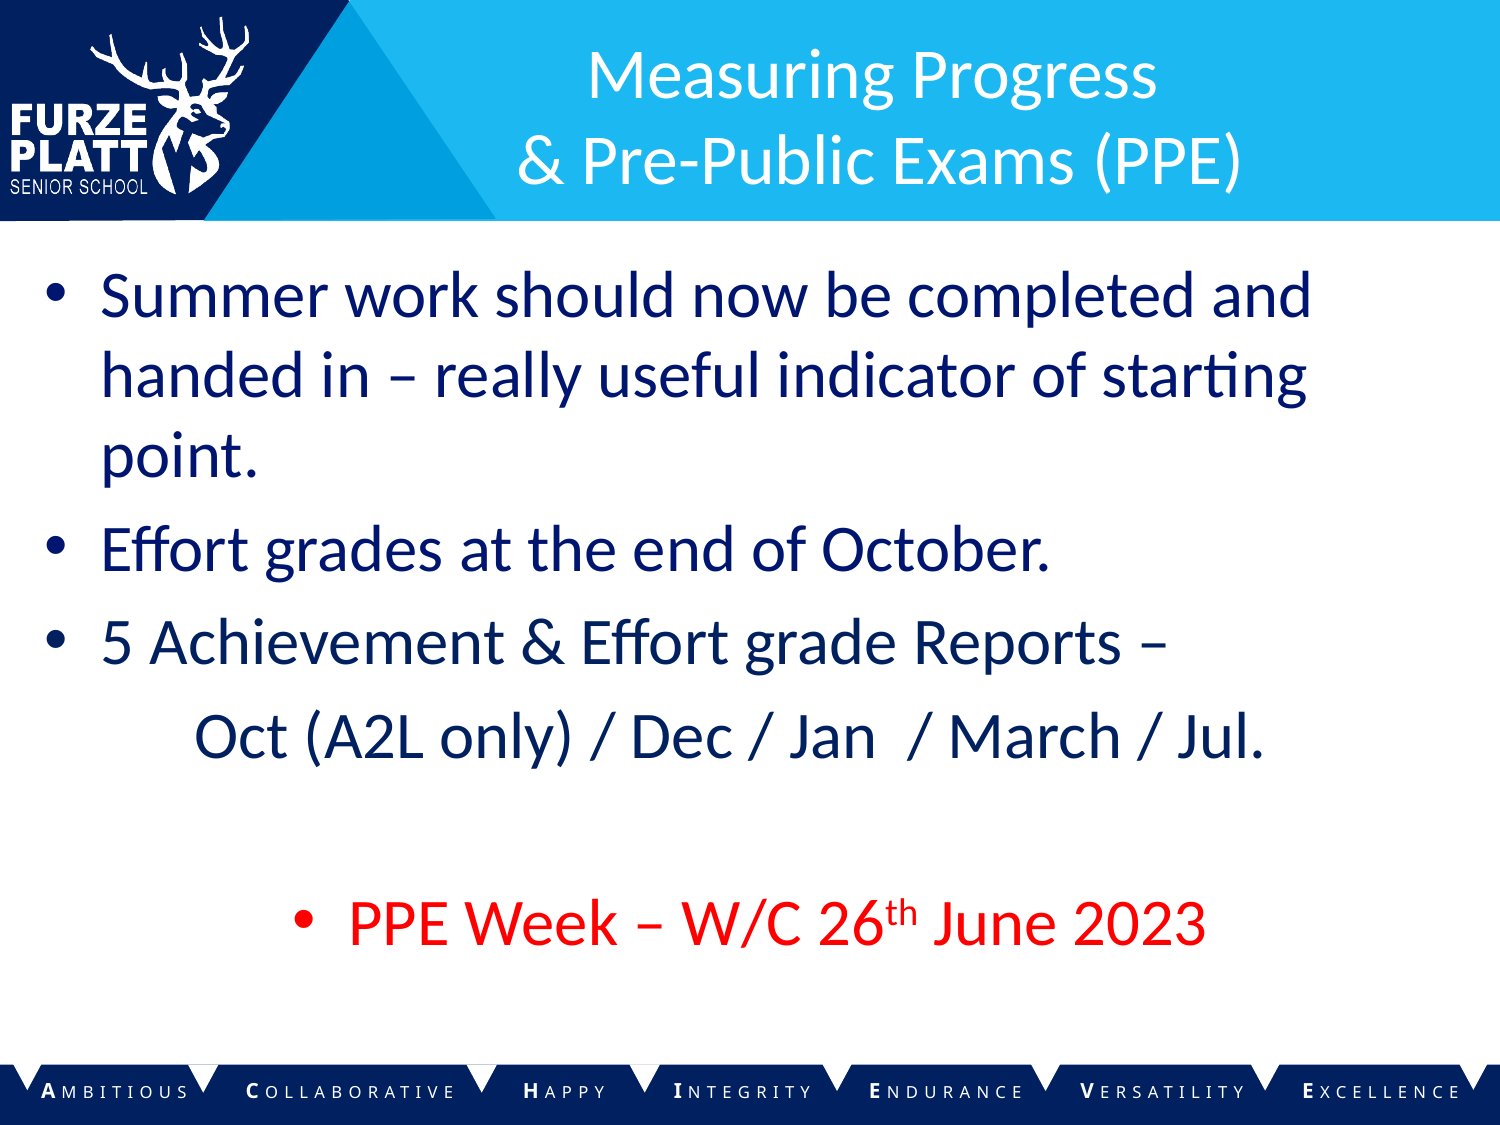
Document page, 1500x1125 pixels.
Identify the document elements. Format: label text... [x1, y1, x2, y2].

list Summer work should now be completed and handed in – really useful indicator of starting point. Effort grades at the end of October. 5 Achievement & Effort grade Reports – Oct (A2L only) / Dec / Jan / March / Jul. PPE Week – W/C 26th June 2023 [29, 243, 1471, 1087]
picture [0, 13, 266, 200]
title Measuring Progress & Pre-Public Exams (PPE) [336, 19, 1425, 207]
